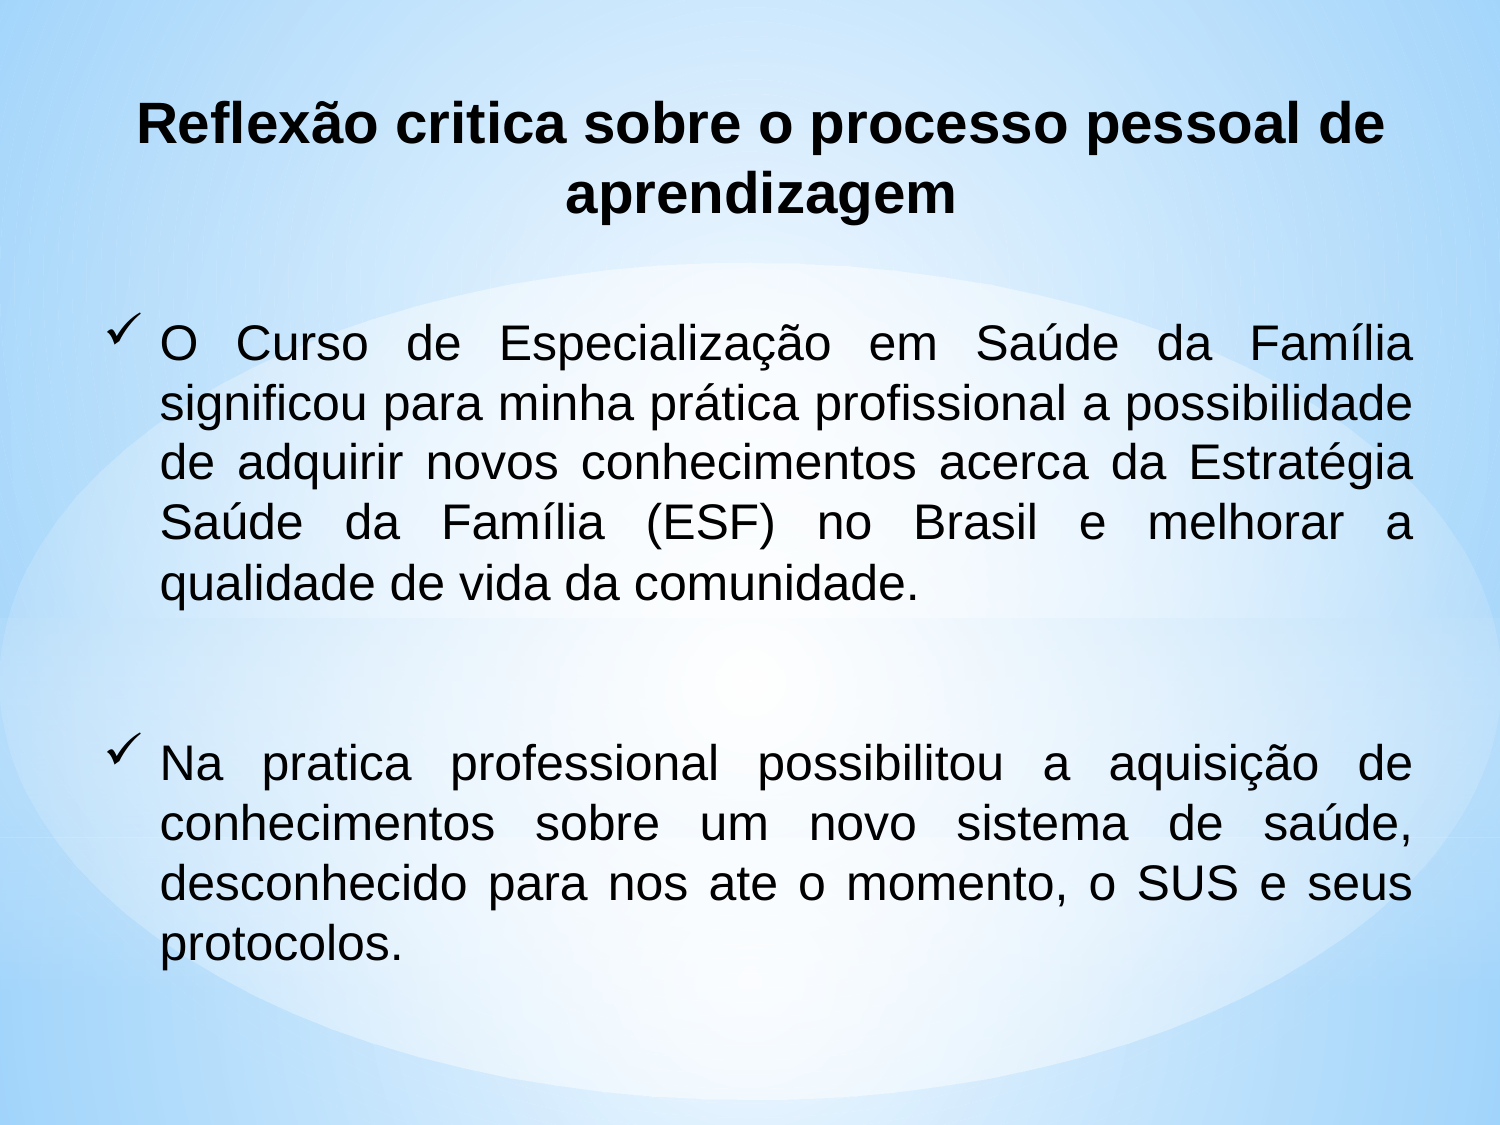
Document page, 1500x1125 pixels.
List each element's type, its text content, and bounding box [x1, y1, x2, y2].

text_box Reflexão critica sobre o processo pessoal de aprendizagem [88, 78, 1436, 233]
text_box O Curso de Especialização em Saúde da Família significou para minha prática profissional a possibilidade de adquirir novos conhecimentos acerca da Estratégia Saúde da Família (ESF) no Brasil e melhorar a qualidade de vida da comunidade. Na pratica professional possibilitou a aquisição de conhecimentos sobre um novo sistema de saúde, desconhecido para nos ate o momento, o SUS e seus protocolos. [88, 302, 1429, 1038]
